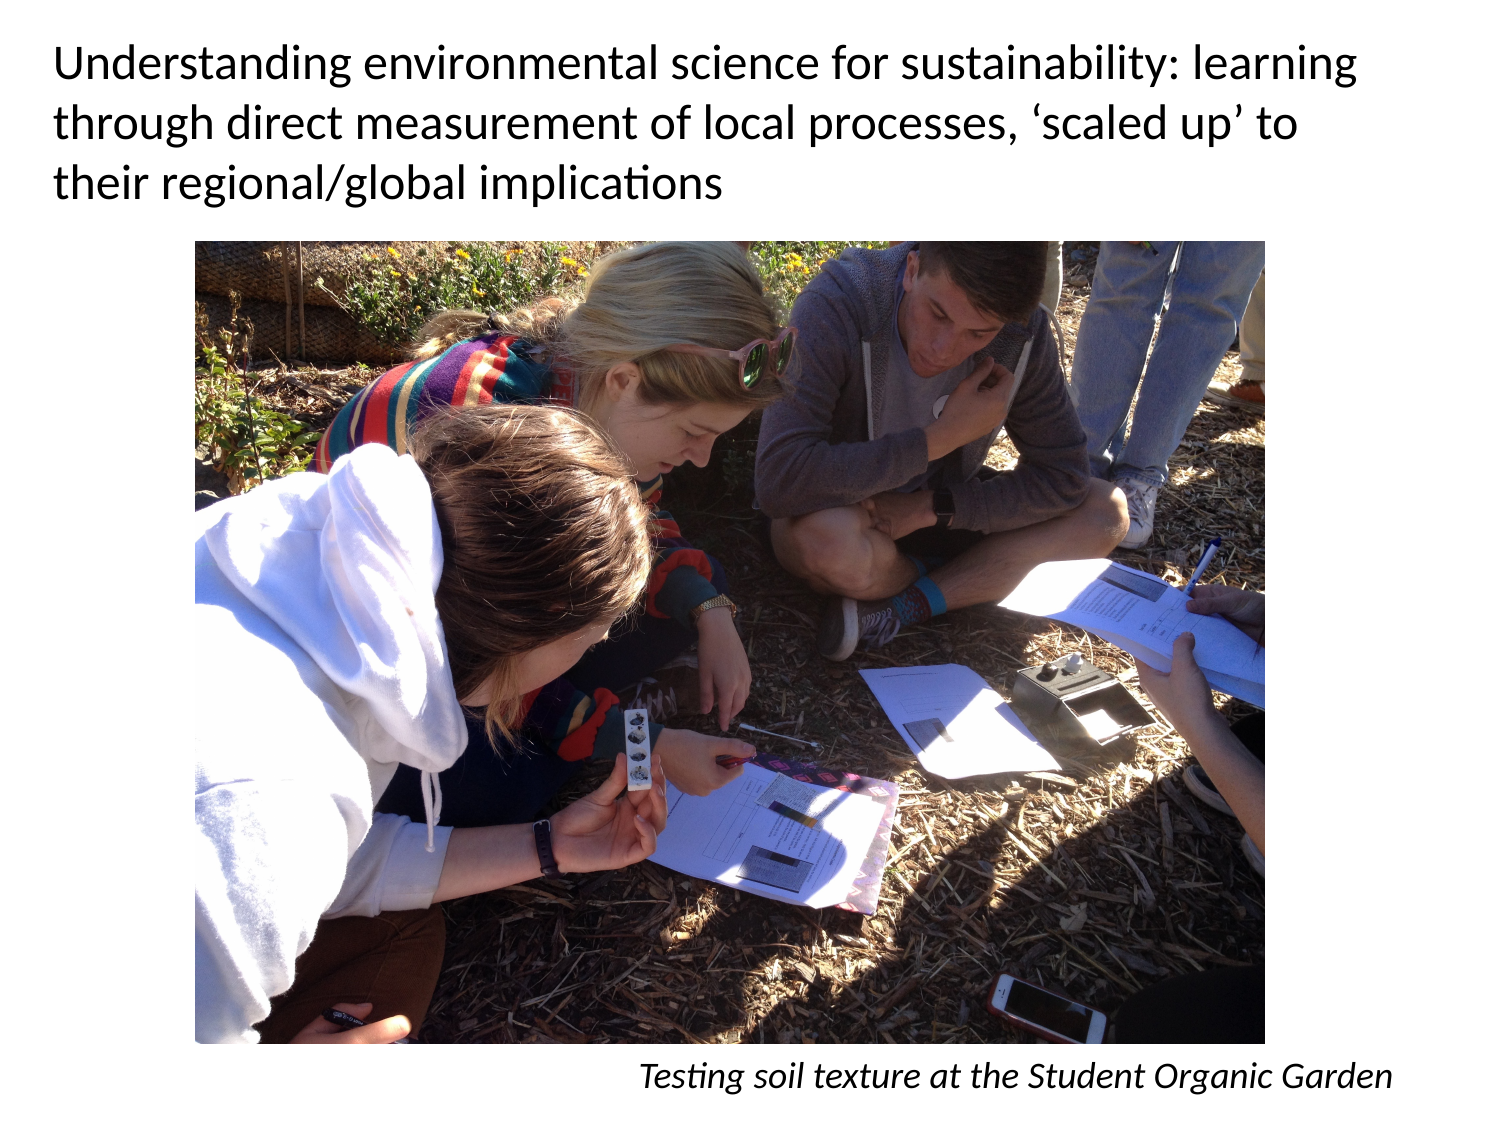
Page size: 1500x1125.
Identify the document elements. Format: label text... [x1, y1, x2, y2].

text_box Understanding environmental science for sustainability: learning through direct measurement of local processes, ‘scaled up’ to their regional/global implications [38, 21, 1391, 217]
picture [195, 241, 1265, 1044]
text_box Testing soil texture at the Student Organic Garden [623, 1043, 1409, 1104]
